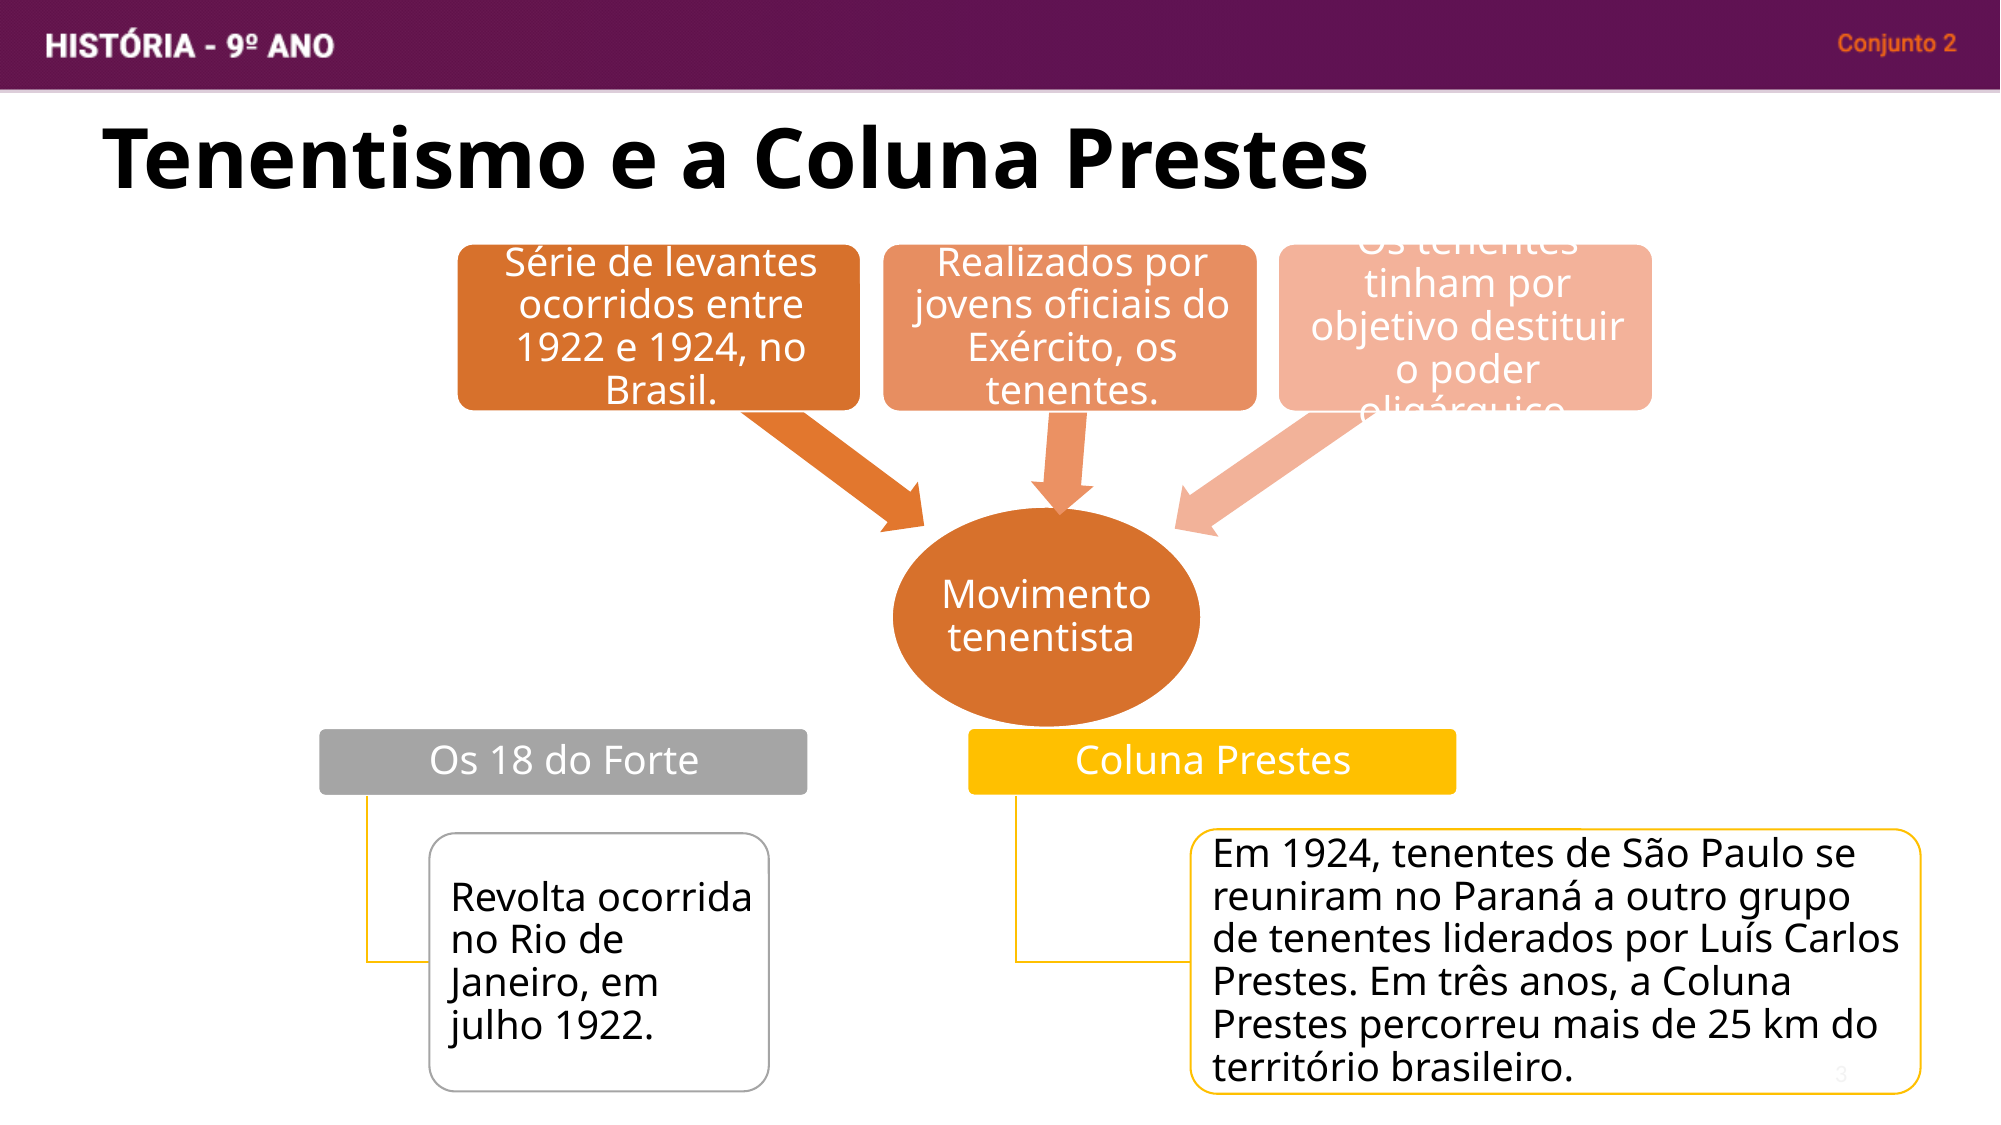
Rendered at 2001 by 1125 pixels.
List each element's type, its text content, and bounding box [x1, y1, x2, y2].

picture [0, 0, 2000, 93]
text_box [149, 727, 1977, 1095]
title Tenentismo e a Coluna Prestes [86, 93, 1887, 256]
slide_number 3 [1412, 1095, 1863, 1103]
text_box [196, 243, 1882, 727]
